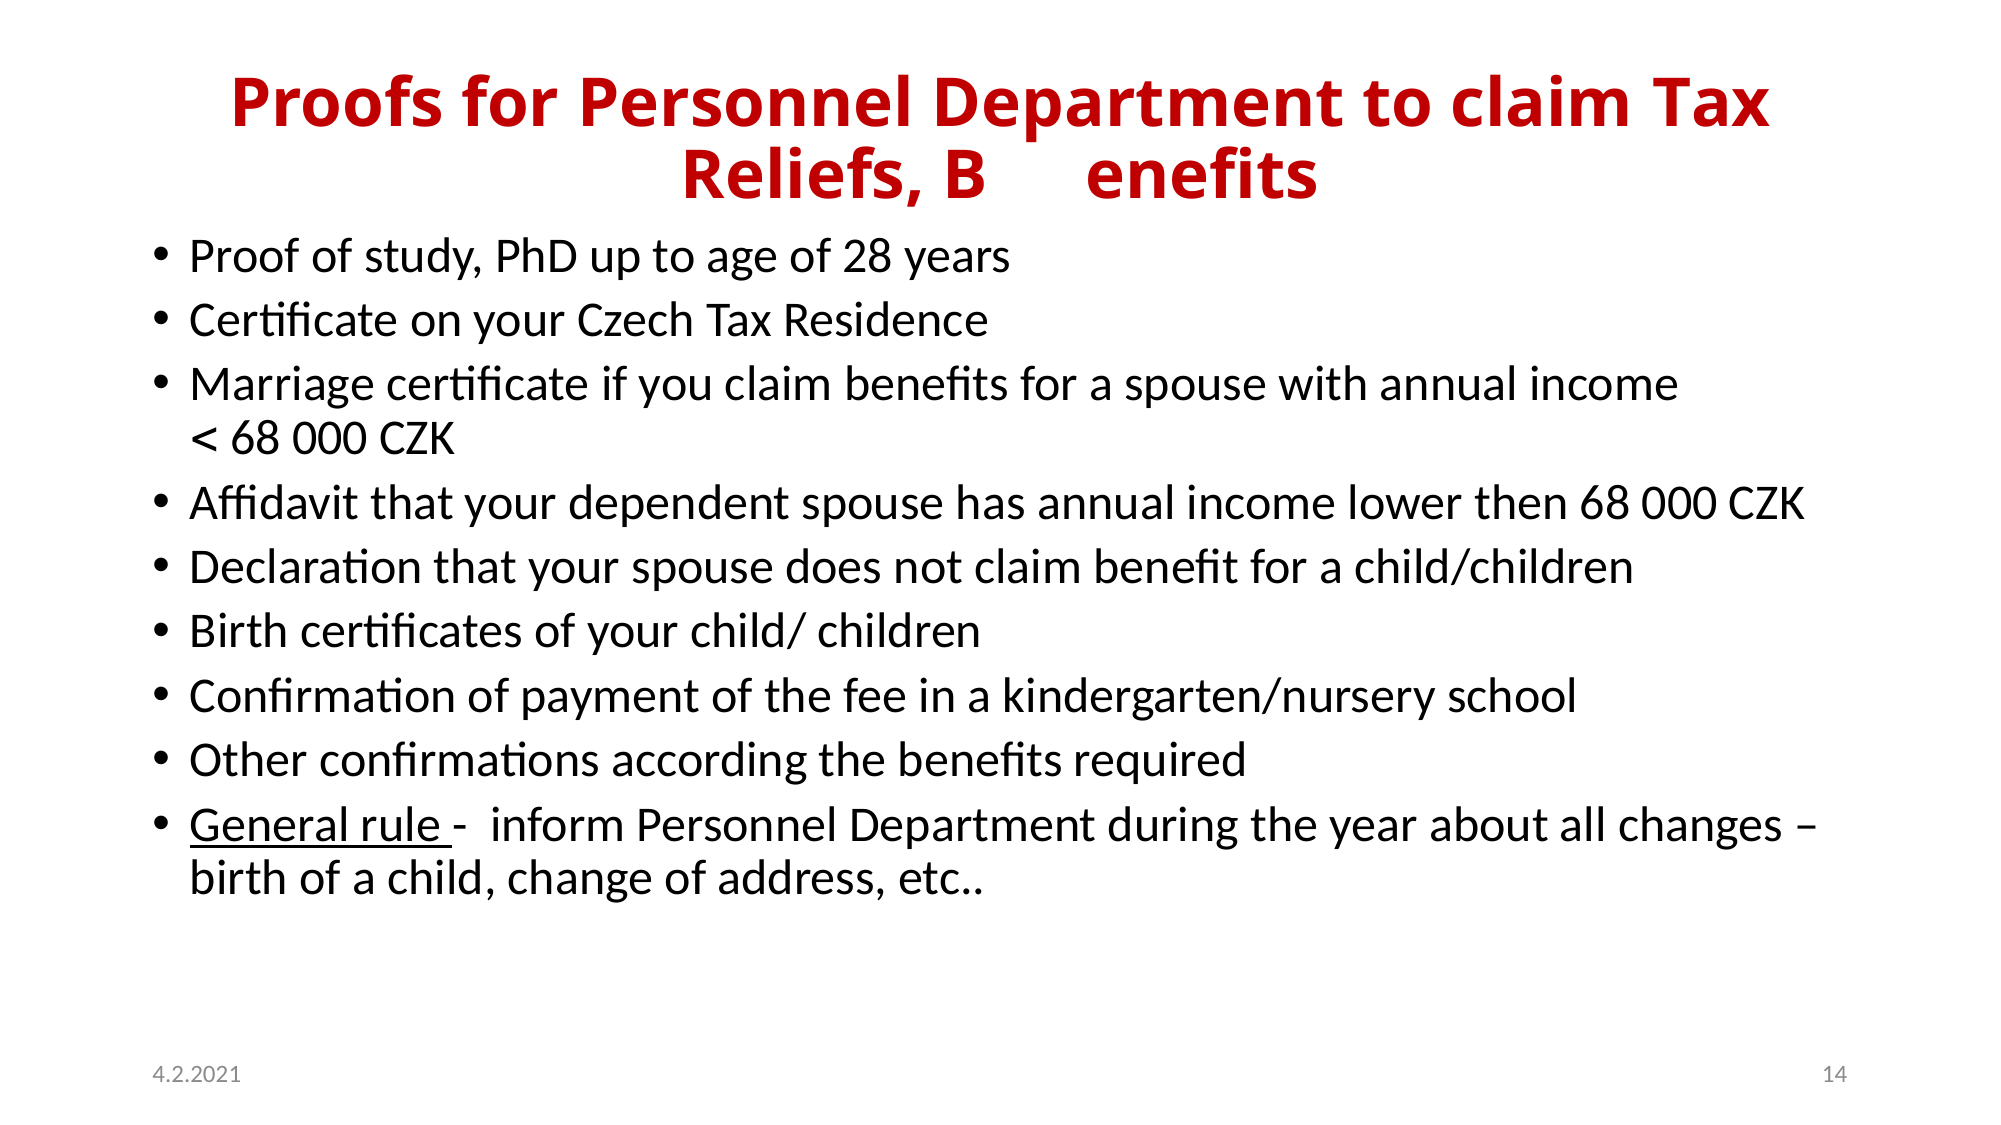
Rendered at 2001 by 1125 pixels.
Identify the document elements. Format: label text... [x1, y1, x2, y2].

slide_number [137, 1042, 588, 1103]
slide_number 14 [1412, 1042, 1863, 1103]
list Proof of study, PhD up to age of 28 years Certificate on your Czech Tax Residence Marriage certificate if you claim benefits for a spouse with annual income  68 000 CZK Affidavit that your dependent spouse has annual income lower then 68 000 CZK Declaration that your spouse does not claim benefit for a child/children Birth certificates of your child/ children Confirmation of payment of the fee in a kindergarten/nursery school Other confirmations according the benefits required General rule - inform Personnel Department during the year about all changes – birth of a child, change of address, etc.. [137, 221, 1863, 974]
title Proofs for Personnel Department to claim Tax Reliefs, B enefits [137, 59, 1863, 221]
